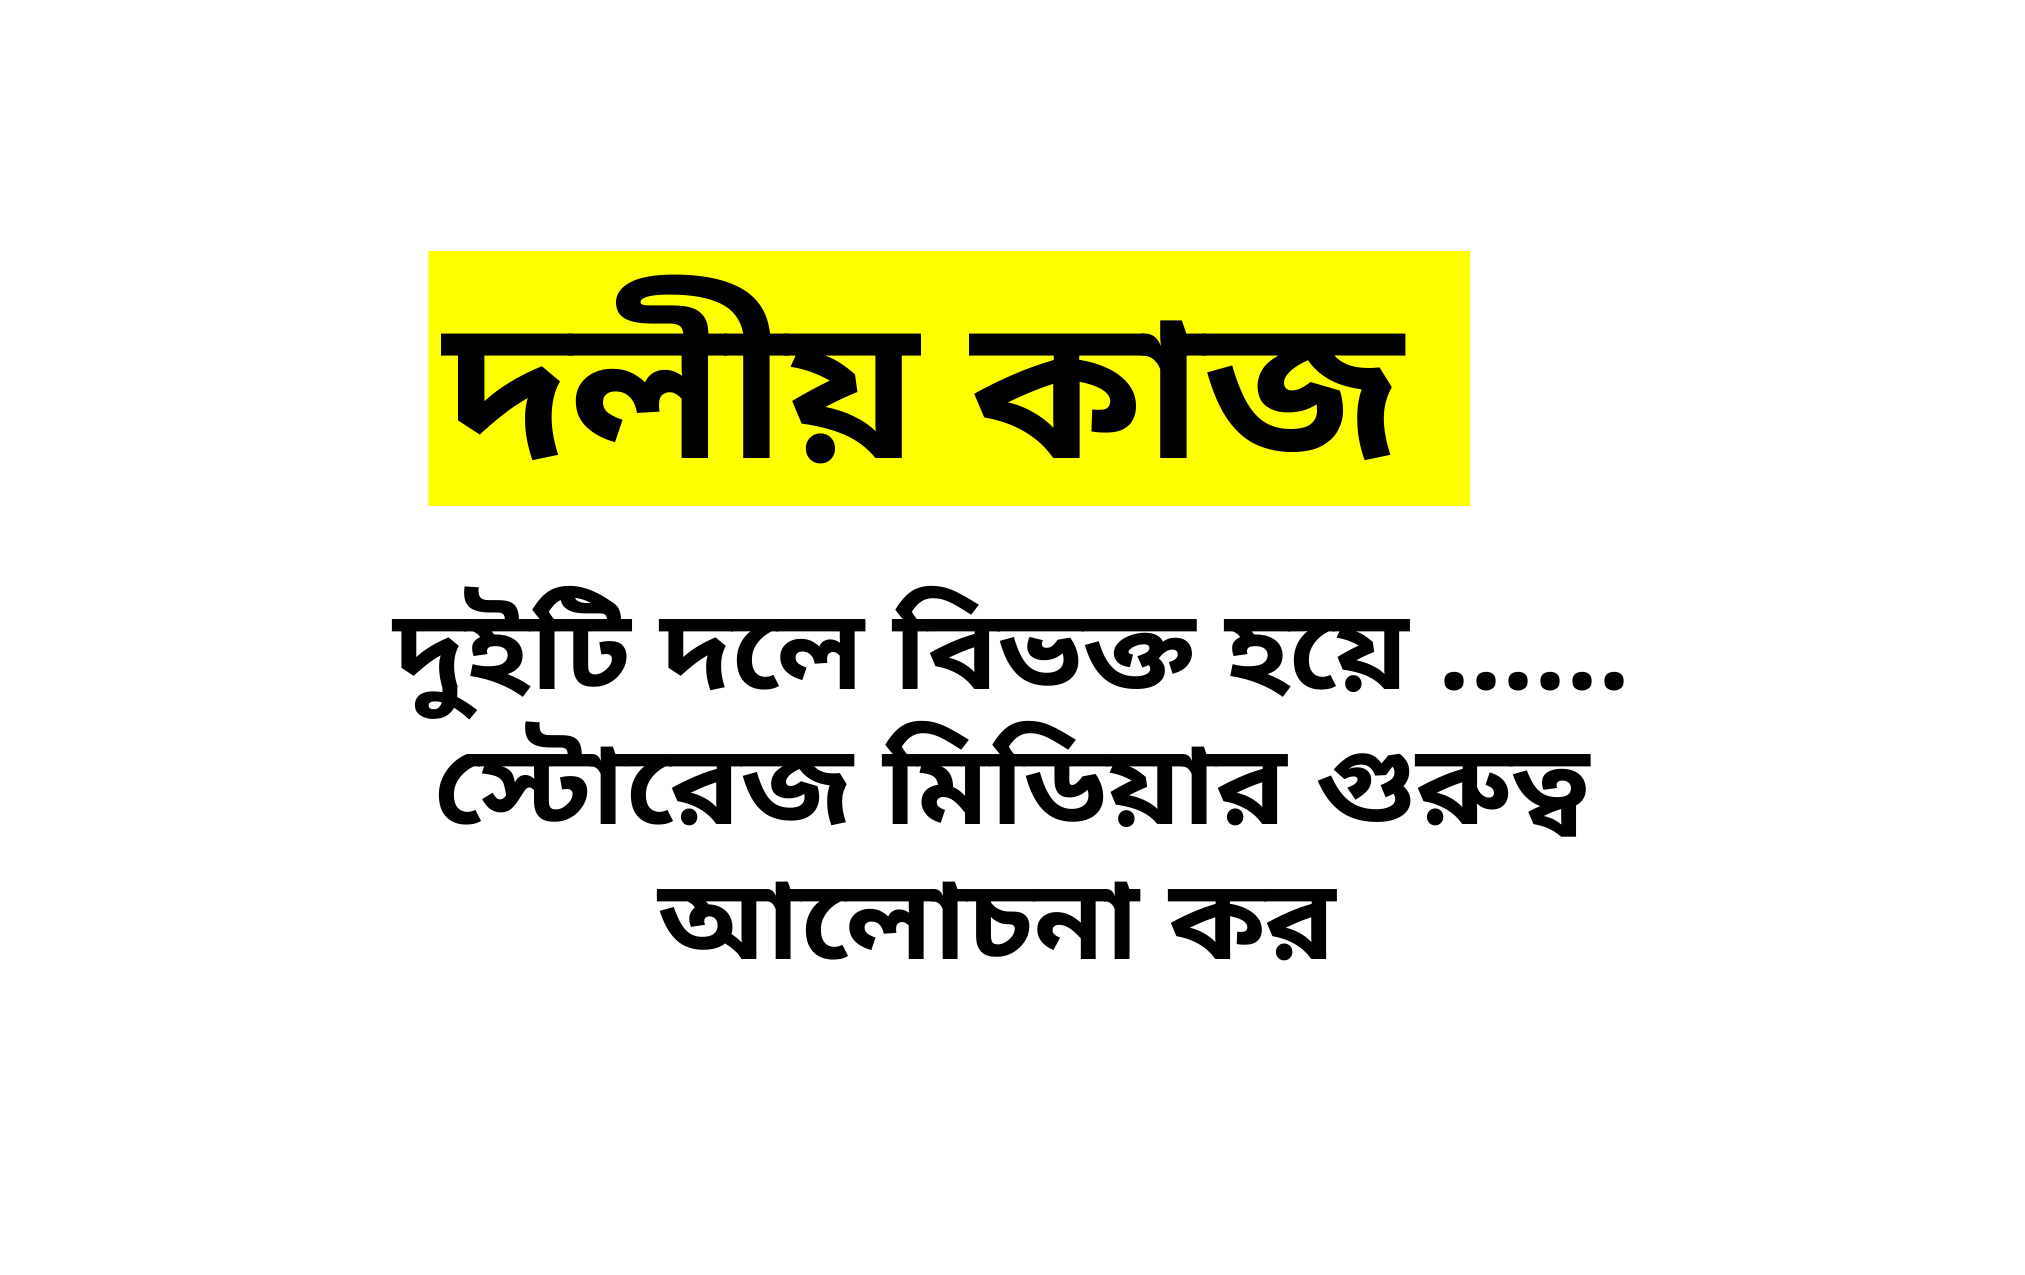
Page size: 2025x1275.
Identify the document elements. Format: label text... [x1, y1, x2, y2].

text_box দলীয় কাজ [428, 251, 1471, 506]
text_box দুইটি দলে বিভক্ত হয়ে ...... স্টোরেজ মিডিয়ার গুরুত্ব আলোচনা কর [337, 569, 1688, 989]
